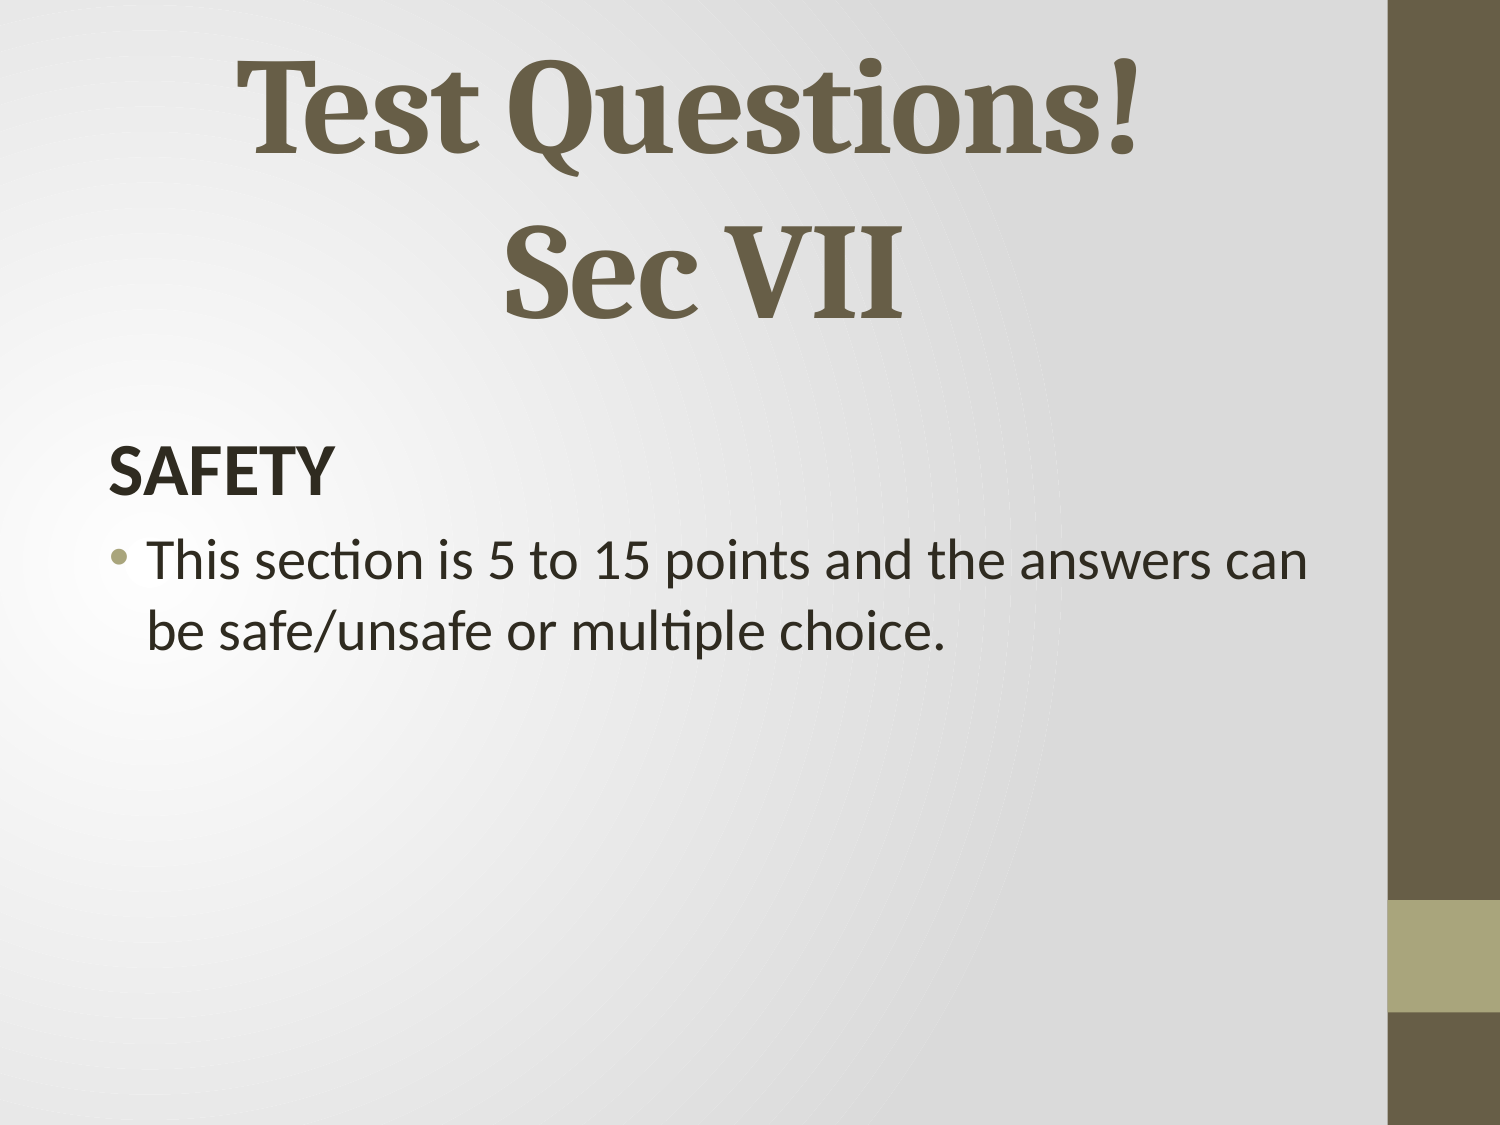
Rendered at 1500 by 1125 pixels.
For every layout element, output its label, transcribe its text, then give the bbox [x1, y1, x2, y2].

list SAFETY This section is 5 to 15 points and the answers can be safe/unsafe or multiple choice. [75, 412, 1325, 1125]
title Test Questions! Sec VII [0, 87, 1425, 275]
